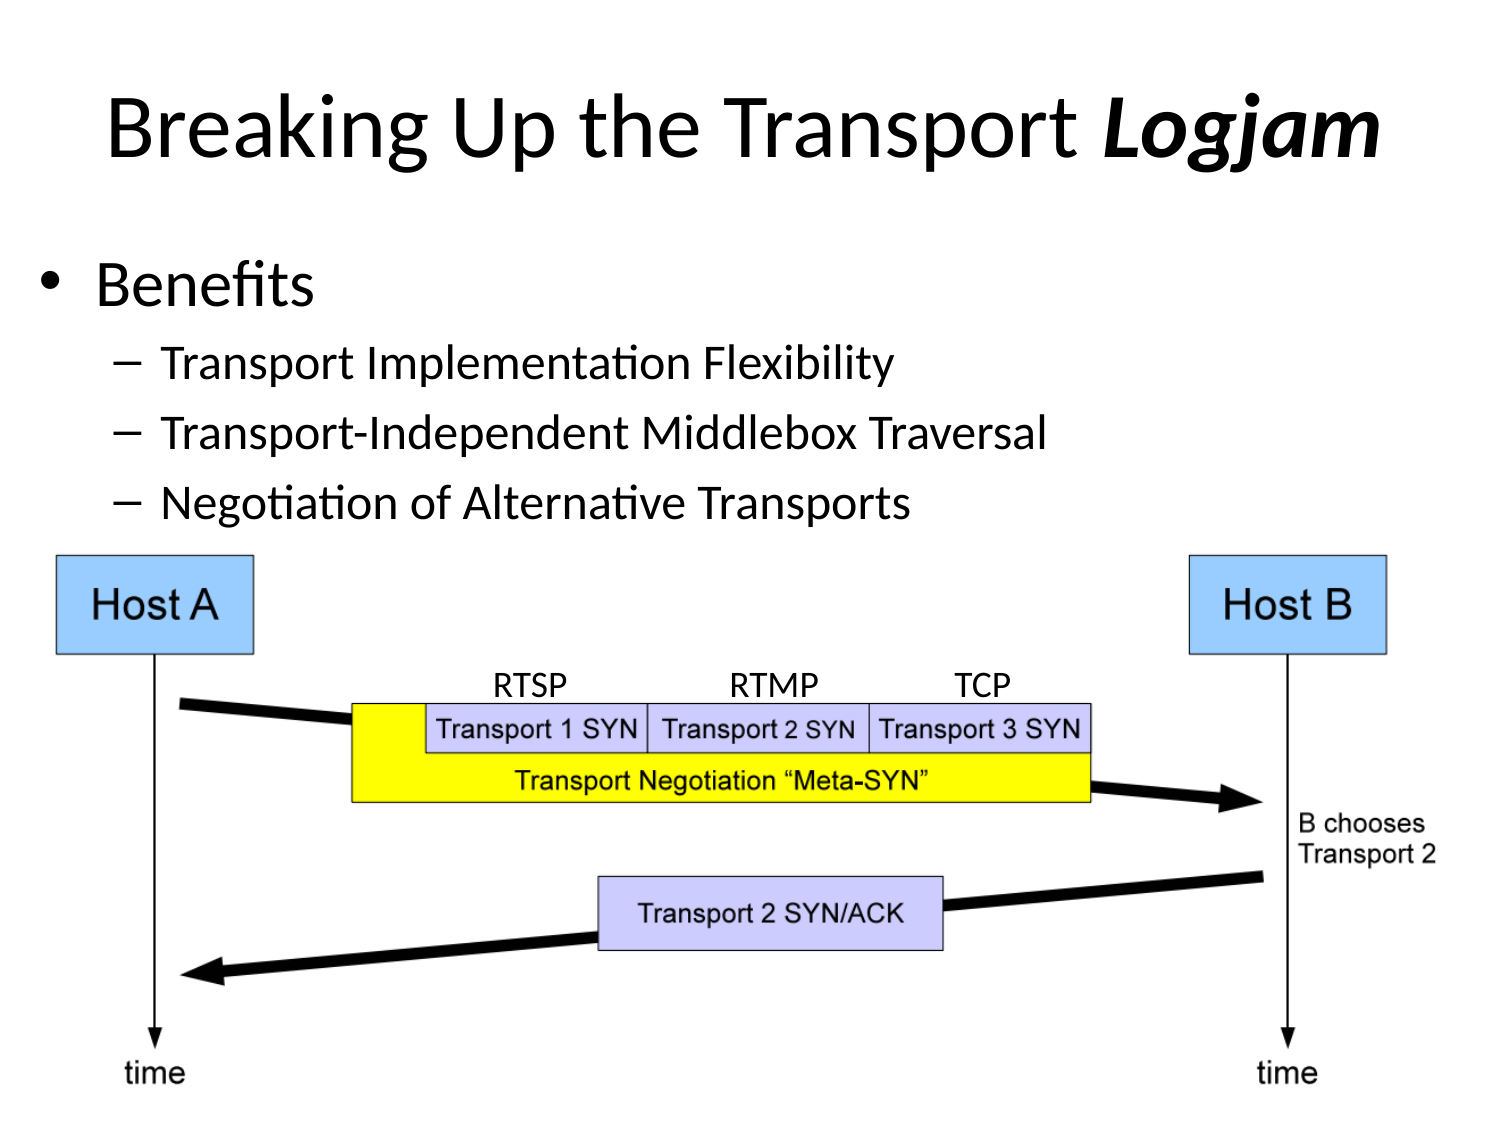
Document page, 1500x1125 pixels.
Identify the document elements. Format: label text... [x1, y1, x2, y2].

picture [41, 538, 1450, 1107]
title Breaking Up the Transport Logjam [5, 45, 1484, 197]
list Benefits Transport Implementation Flexibility Transport-Independent Middlebox Traversal Negotiation of Alternative Transports [23, 231, 1500, 1035]
